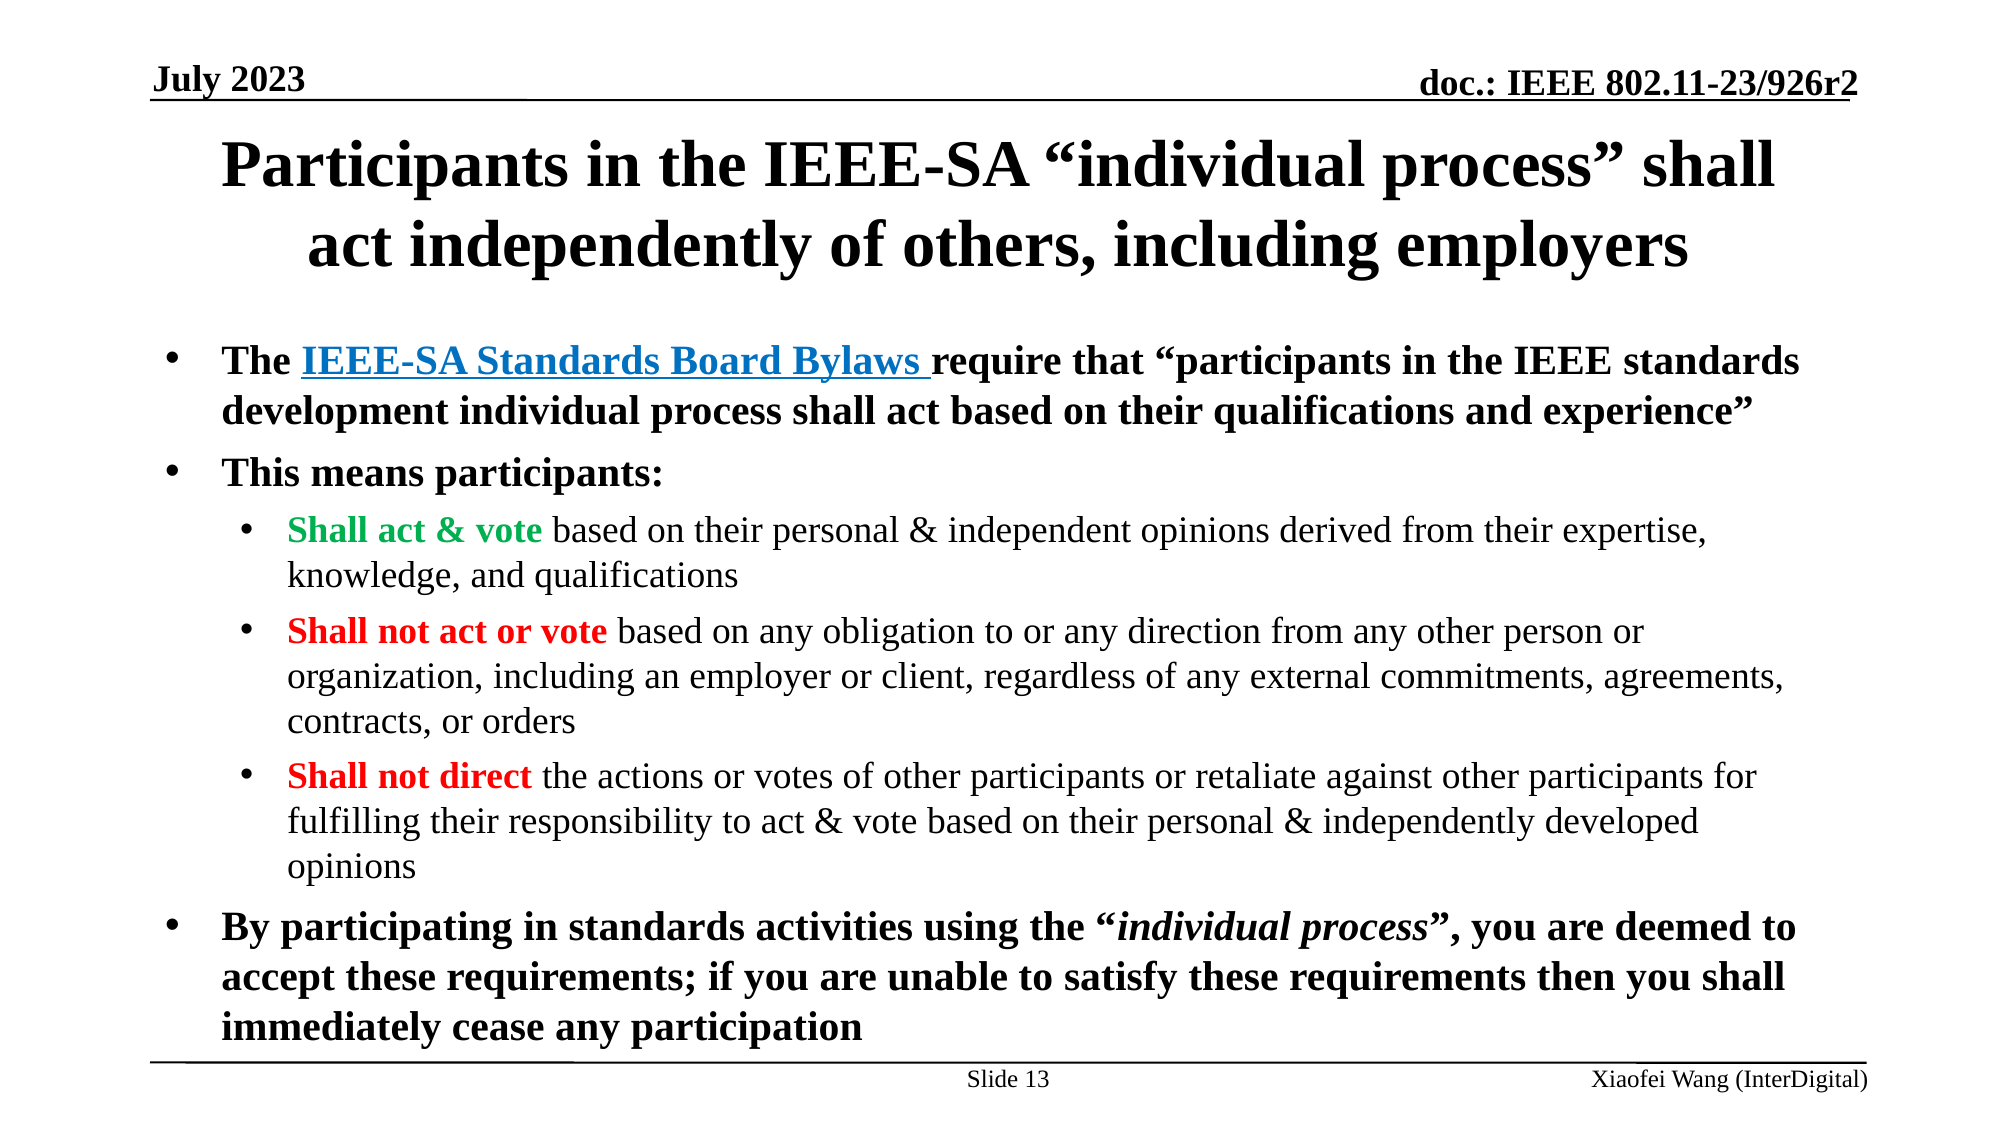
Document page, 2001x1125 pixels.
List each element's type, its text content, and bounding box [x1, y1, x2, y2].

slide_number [152, 54, 563, 100]
title Participants in the IEEE-SA “individual process” shall act independently of others, including employers [149, 112, 1850, 288]
slide_number Slide 13 [950, 1061, 1067, 1123]
list The IEEE-SA Standards Board Bylaws require that “participants in the IEEE standards development individual process shall act based on their qualifications and experience” This means participants: Shall act & vote based on their personal & independent opinions derived from their expertise, knowledge, and qualifications Shall not act or vote based on any obligation to or any direction from any other person or organization, including an employer or client, regardless of any external commitments, agreements, contracts, or orders Shall not direct the actions or votes of other participants or retaliate against other participants for fulfilling their responsibility to act & vote based on their personal & independently developed opinions By participating in standards activities using the “individual process”, you are deemed to accept these requirements; if you are unable to satisfy these requirements then you shall immediately cease any participation [149, 324, 1850, 1000]
footer Xiaofei Wang (InterDigital) [1171, 1061, 1869, 1093]
